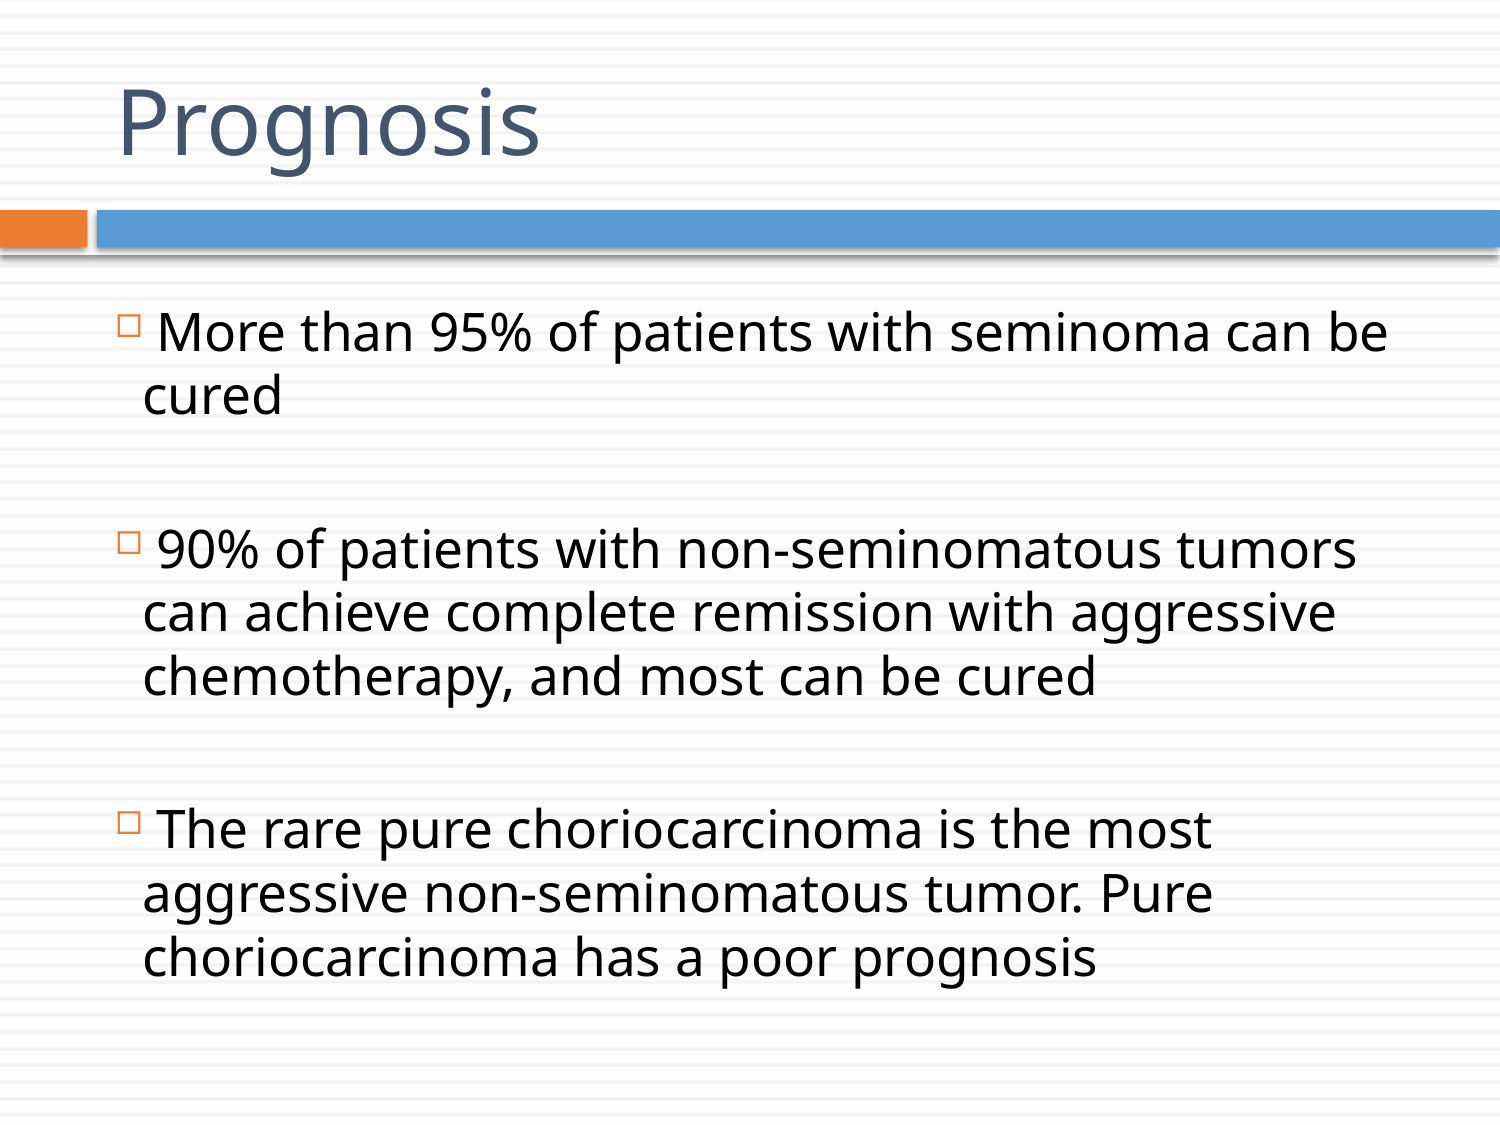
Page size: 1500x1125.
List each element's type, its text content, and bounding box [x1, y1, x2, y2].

list More than 95% of patients with seminoma can be cured 90% of patients with non-seminomatous tumors can achieve complete remission with aggressive chemotherapy, and most can be cured The rare pure choriocarcinoma is the most aggressive non-seminomatous tumor. Pure choriocarcinoma has a poor prognosis [100, 290, 1438, 1000]
title Prognosis [100, 37, 1438, 200]
